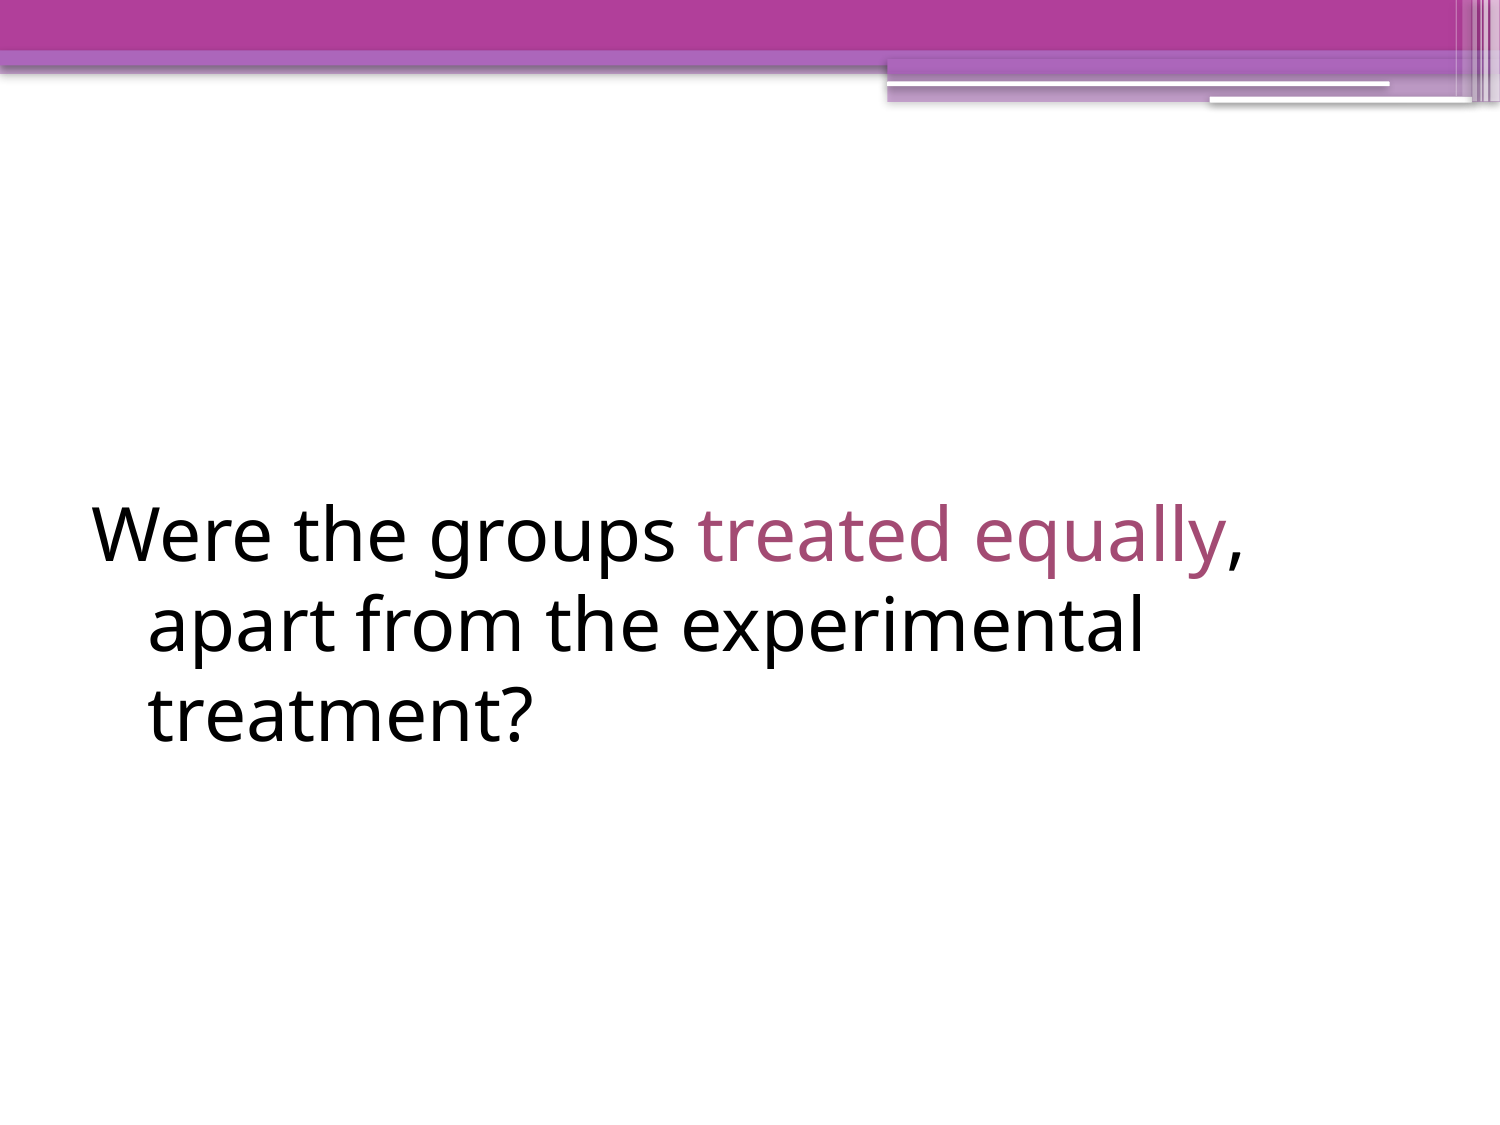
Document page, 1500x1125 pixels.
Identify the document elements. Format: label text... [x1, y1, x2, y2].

text_box Were the groups treated equally, apart from the experimental treatment? [76, 479, 1388, 764]
